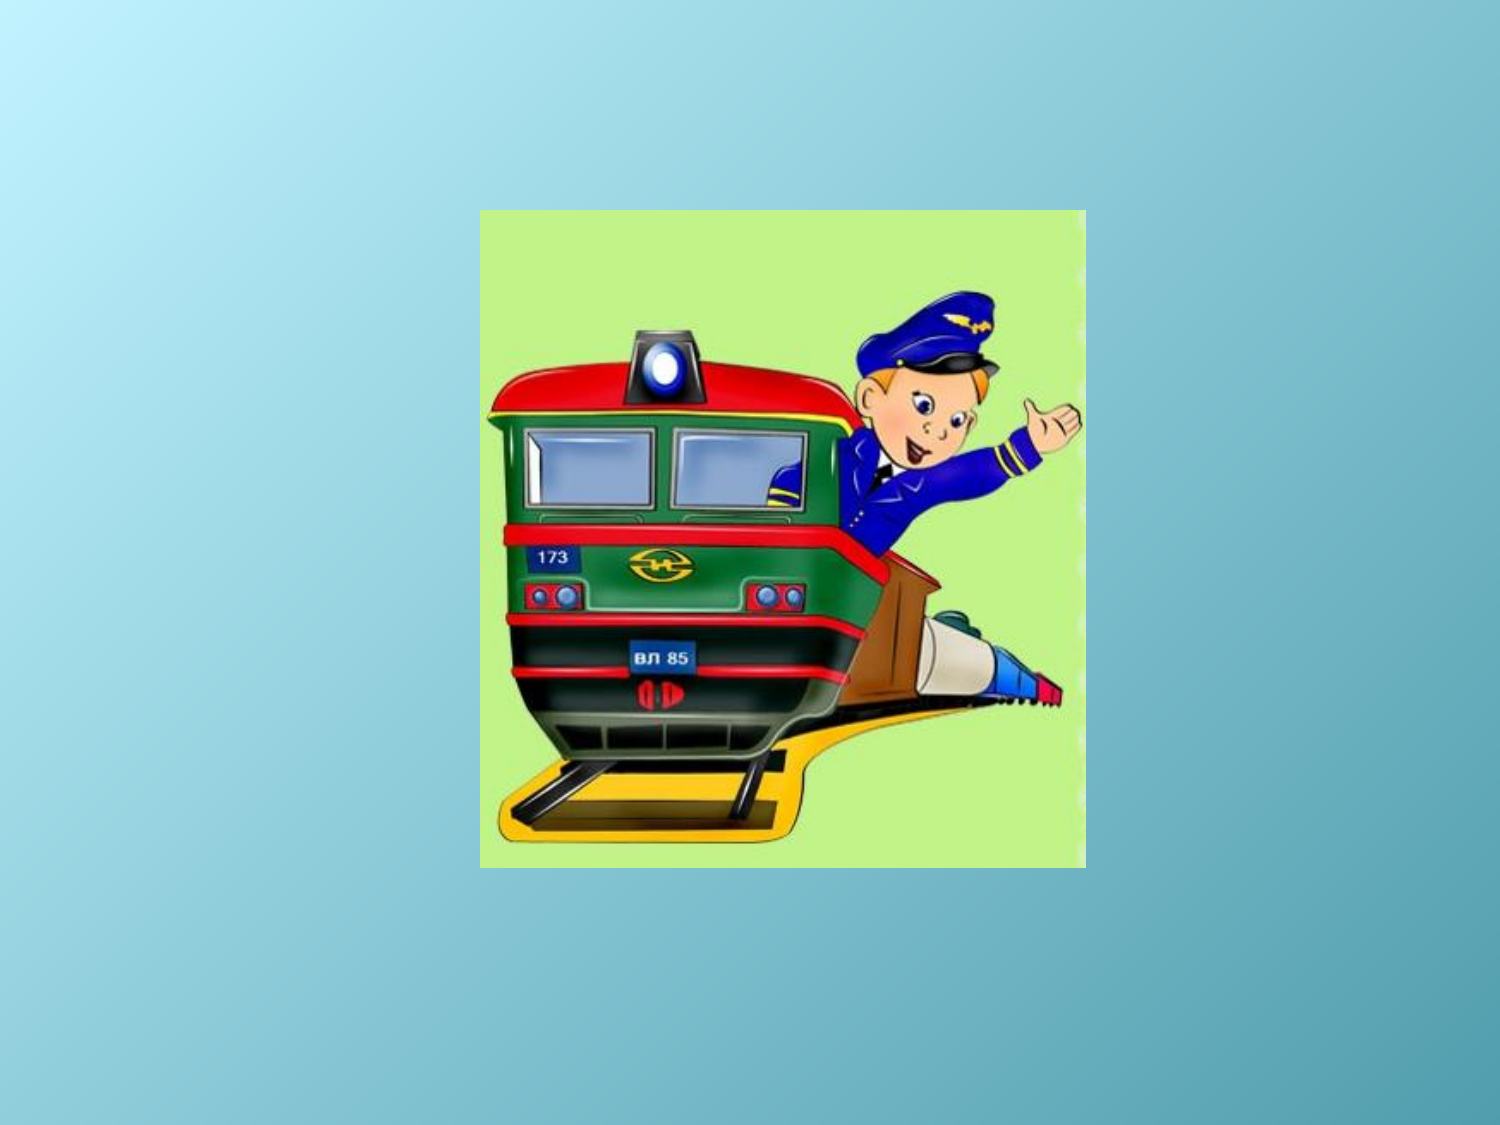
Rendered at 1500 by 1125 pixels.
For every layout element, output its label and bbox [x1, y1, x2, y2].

picture [480, 210, 1086, 868]
